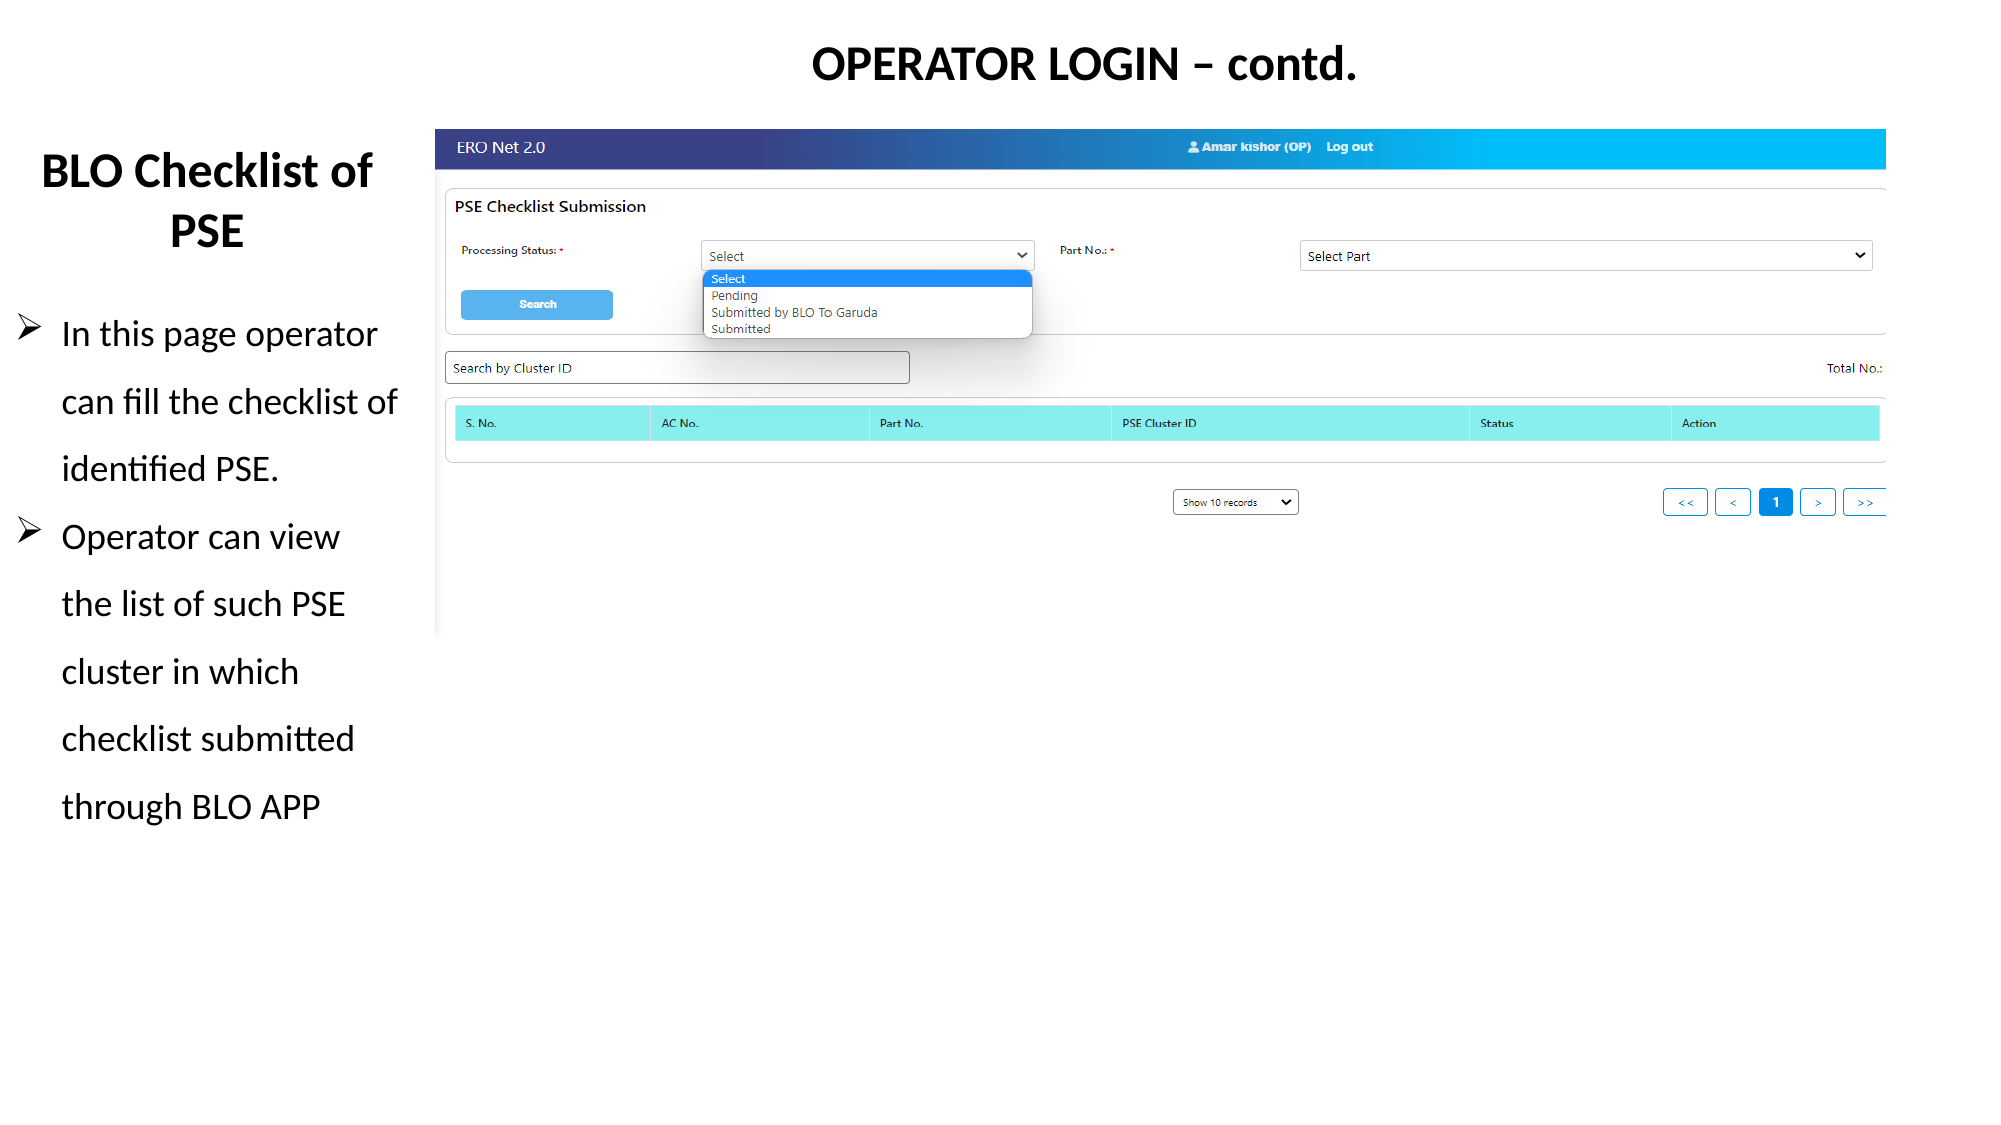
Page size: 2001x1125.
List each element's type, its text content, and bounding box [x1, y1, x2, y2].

picture [434, 129, 1886, 955]
picture [1295, 143, 1301, 150]
text_box OPERATOR LOGIN – contd. [518, 13, 1664, 109]
text_box BLO Checklist of PSE [0, 128, 416, 267]
text_box In this page operator can fill the checklist of identified PSE. Operator can view the list of such PSE cluster in which checklist submitted through BLO APP [0, 279, 415, 835]
